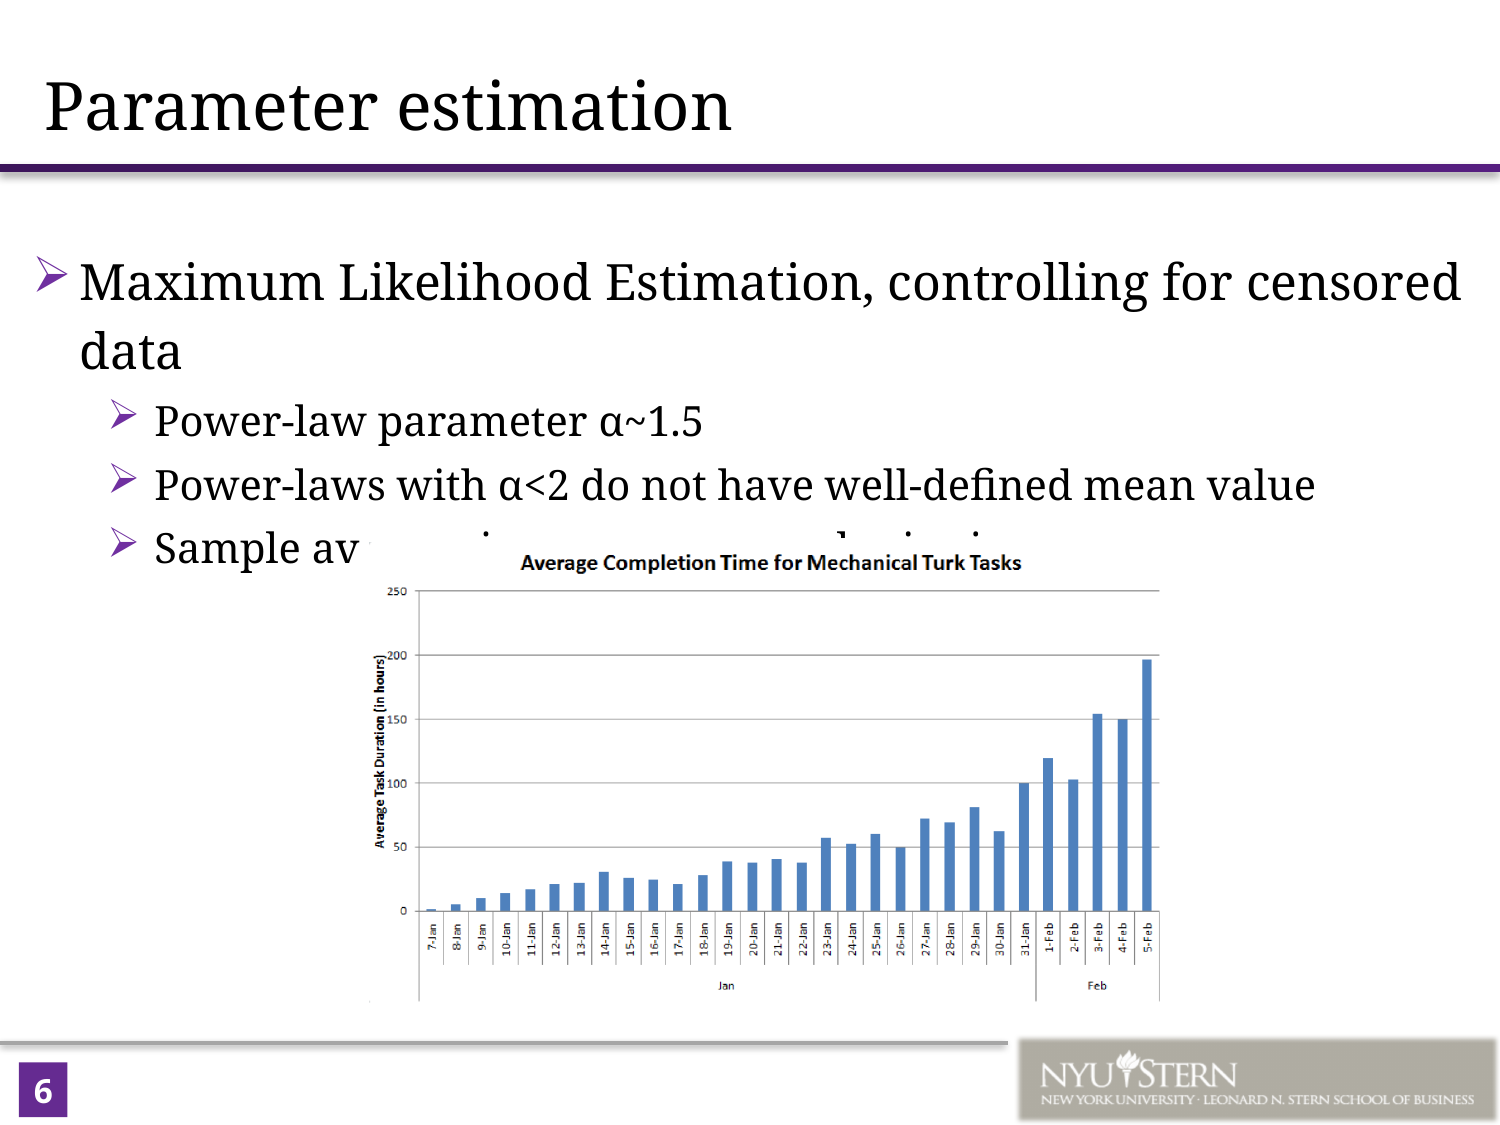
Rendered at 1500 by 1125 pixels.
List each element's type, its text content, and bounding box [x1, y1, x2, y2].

picture [359, 538, 1181, 1016]
picture [1013, 1034, 1500, 1125]
text_box [0, 162, 1500, 174]
text_box Parameter estimation [29, 56, 1500, 152]
text_box Maximum Likelihood Estimation, controlling for censored data Power-law parameter α~1.5 Power-laws with α<2 do not have well-defined mean value Sample average increases as sample size increases [17, 234, 1500, 580]
text_box 6 [18, 1062, 68, 1118]
